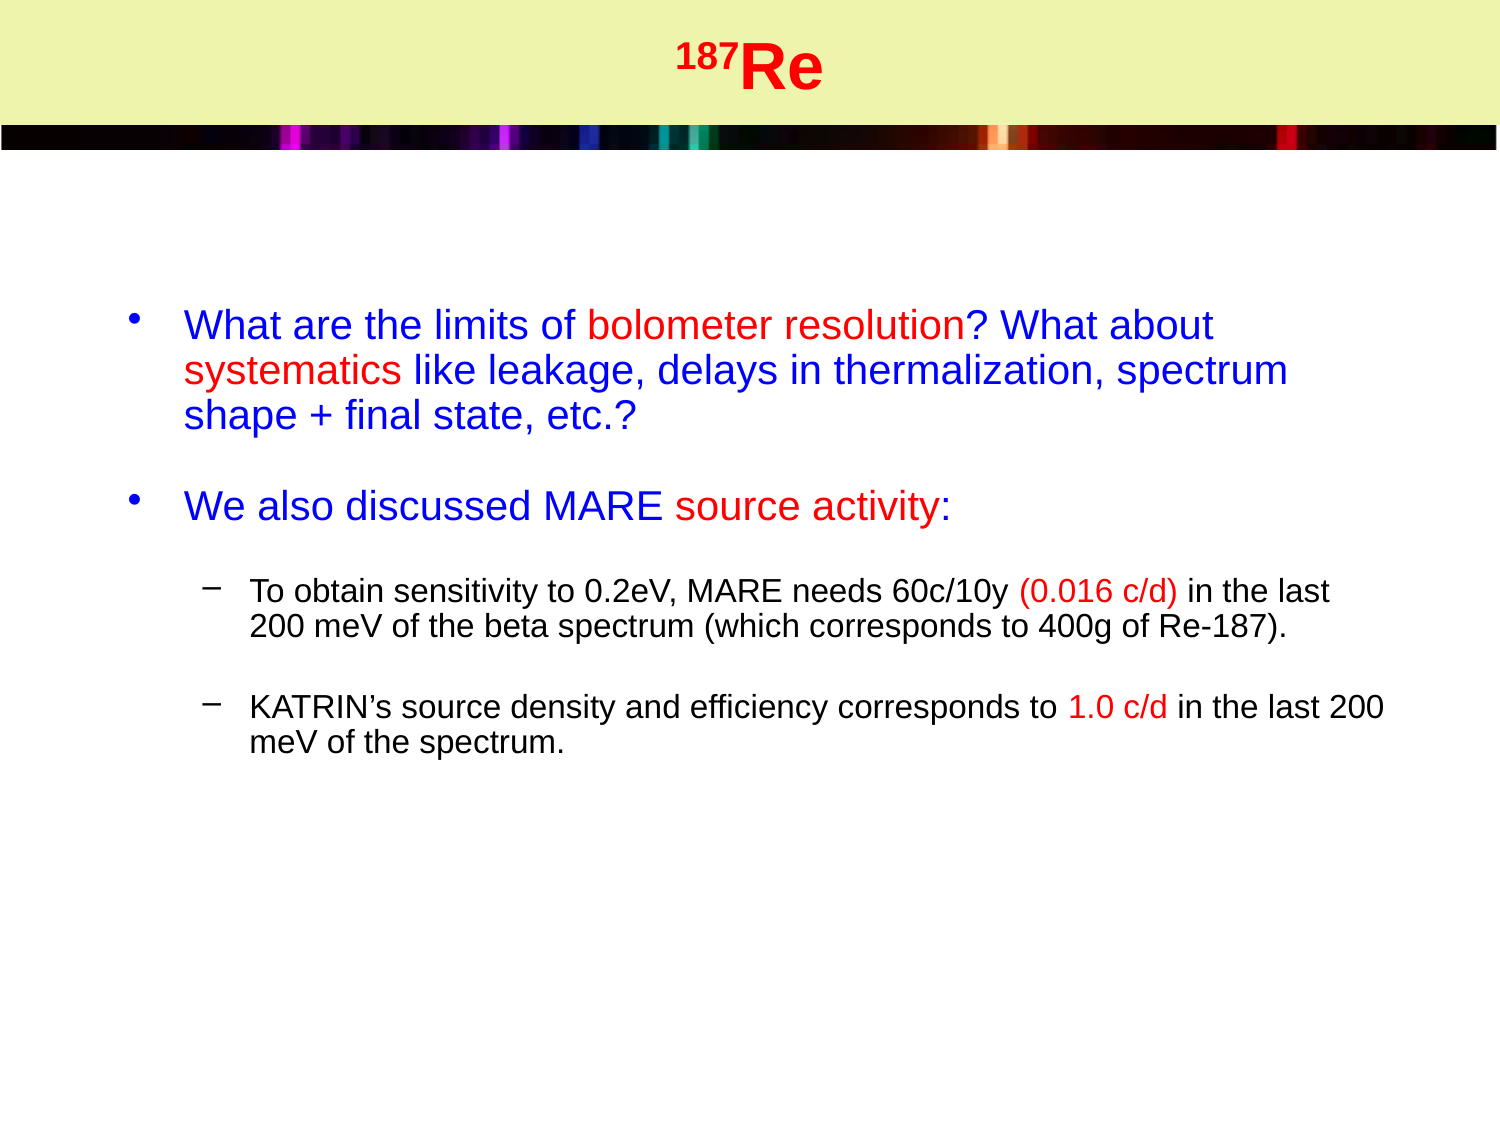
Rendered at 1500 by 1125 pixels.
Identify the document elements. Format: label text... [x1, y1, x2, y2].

title 187Re [0, 0, 1500, 126]
list What are the limits of bolometer resolution? What about systematics like leakage, delays in thermalization, spectrum shape + final state, etc.? We also discussed MARE source activity: To obtain sensitivity to 0.2eV, MARE needs 60c/10y (0.016 c/d) in the last 200 meV of the beta spectrum (which corresponds to 400g of Re-187). KATRIN’s source density and efficiency corresponds to 1.0 c/d in the last 200 meV of the spectrum. [112, 199, 1401, 1076]
picture [0, 126, 1500, 150]
